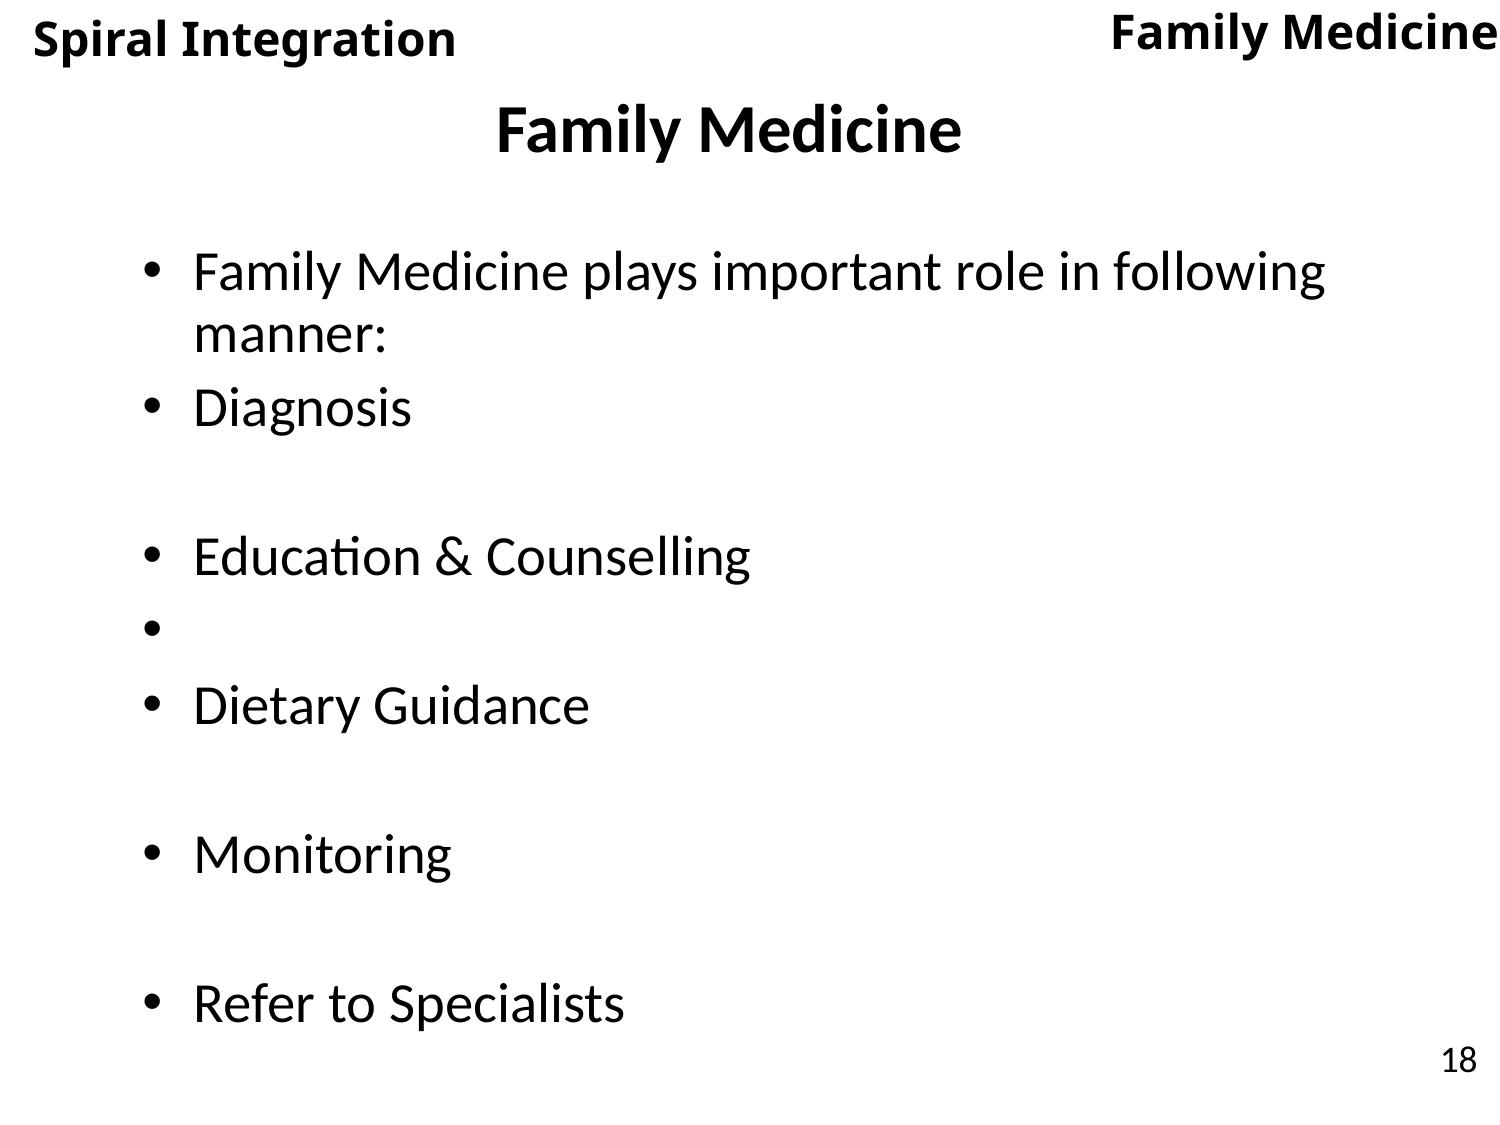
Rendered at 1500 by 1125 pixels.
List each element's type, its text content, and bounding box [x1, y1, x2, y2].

text_box Family Medicine plays important role in following manner: Diagnosis Education & Counselling Dietary Guidance Monitoring Refer to Specialists [127, 234, 1422, 1048]
text_box Spiral Integration [3, 3, 488, 79]
slide_number 18 [1425, 1027, 1500, 1088]
text_box Family Medicine [24, 59, 1450, 200]
text_box Family Medicine [1062, 0, 1500, 72]
